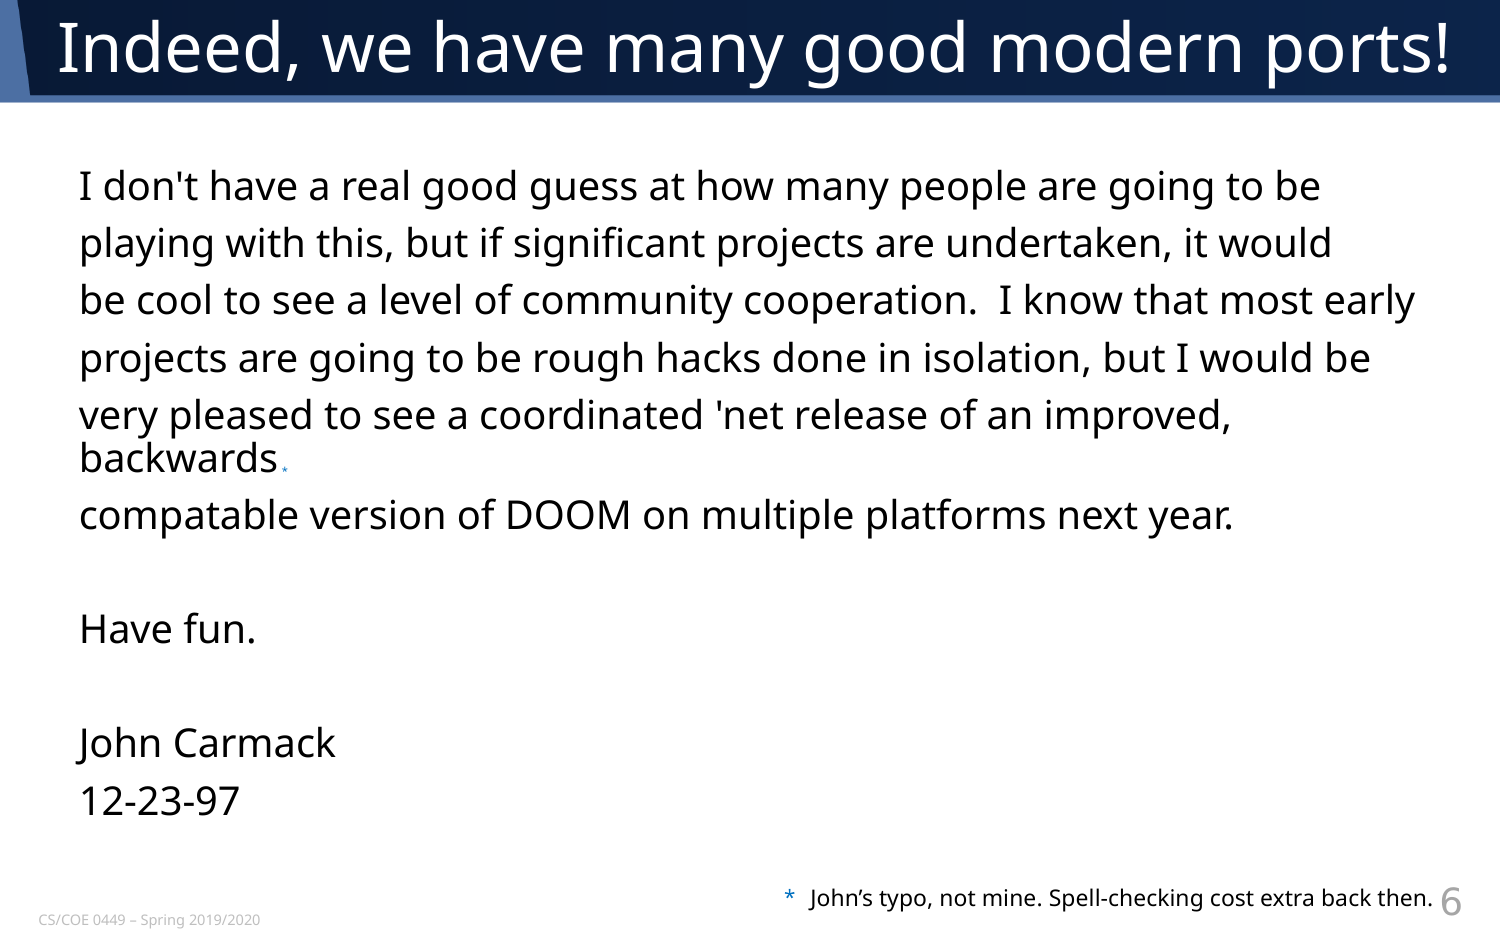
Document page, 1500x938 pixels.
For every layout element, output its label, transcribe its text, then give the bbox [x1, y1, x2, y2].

list I don't have a real good guess at how many people are going to be playing with this, but if significant projects are undertaken, it would be cool to see a level of community cooperation. I know that most early projects are going to be rough hacks done in isolation, but I would be very pleased to see a coordinated 'net release of an improved, backwards compatable version of DOOM on multiple platforms next year. Have fun. John Carmack 12-23-97 [63, 158, 1433, 845]
text_box * John’s typo, not mine. Spell-checking cost extra back then. [768, 875, 1450, 919]
slide_number 6 [1376, 875, 1478, 926]
footer CS/COE 0449 – Spring 2019/2020 [0, 906, 299, 936]
text_box * [266, 456, 304, 486]
title Indeed, we have many good modern ports! [42, 3, 1500, 97]
picture [0, 0, 1500, 938]
